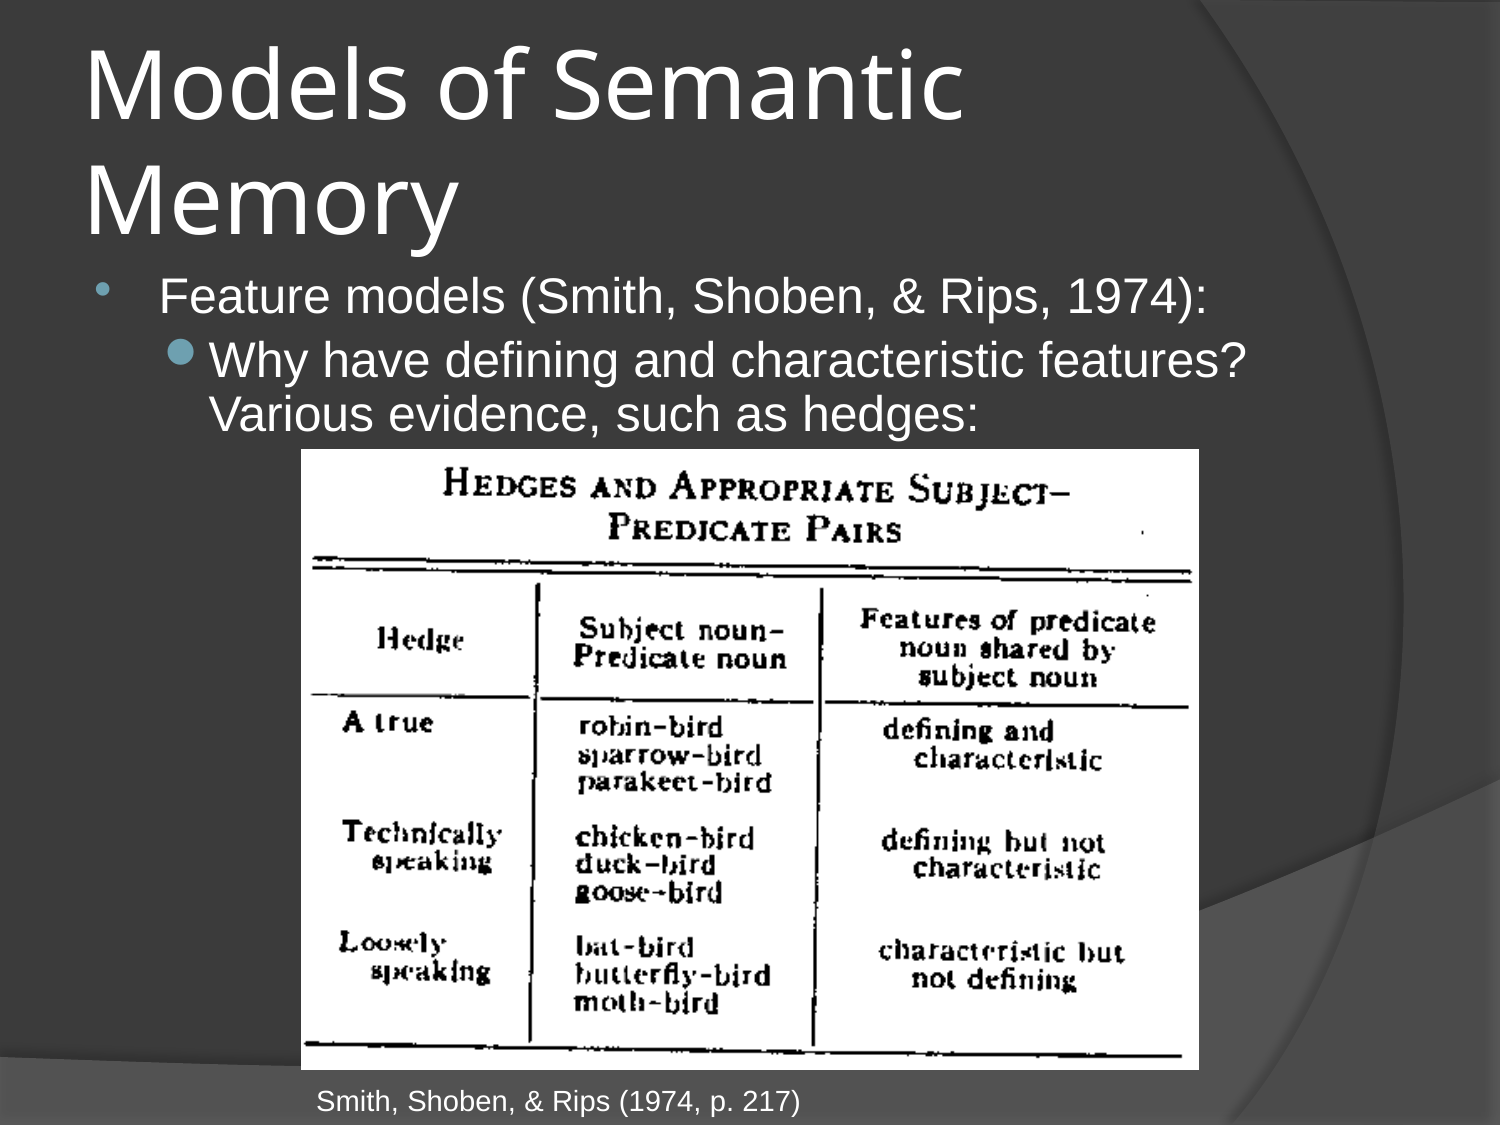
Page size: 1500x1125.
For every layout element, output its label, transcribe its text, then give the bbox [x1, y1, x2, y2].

title Models of Semantic Memory [75, 45, 1300, 233]
text_box Smith, Shoben, & Rips (1974, p. 217) [301, 1081, 817, 1125]
picture [300, 449, 1199, 1070]
list Feature models (Smith, Shoben, & Rips, 1974): Why have defining and characteristic features? Various evidence, such as hedges: [75, 262, 1300, 1005]
